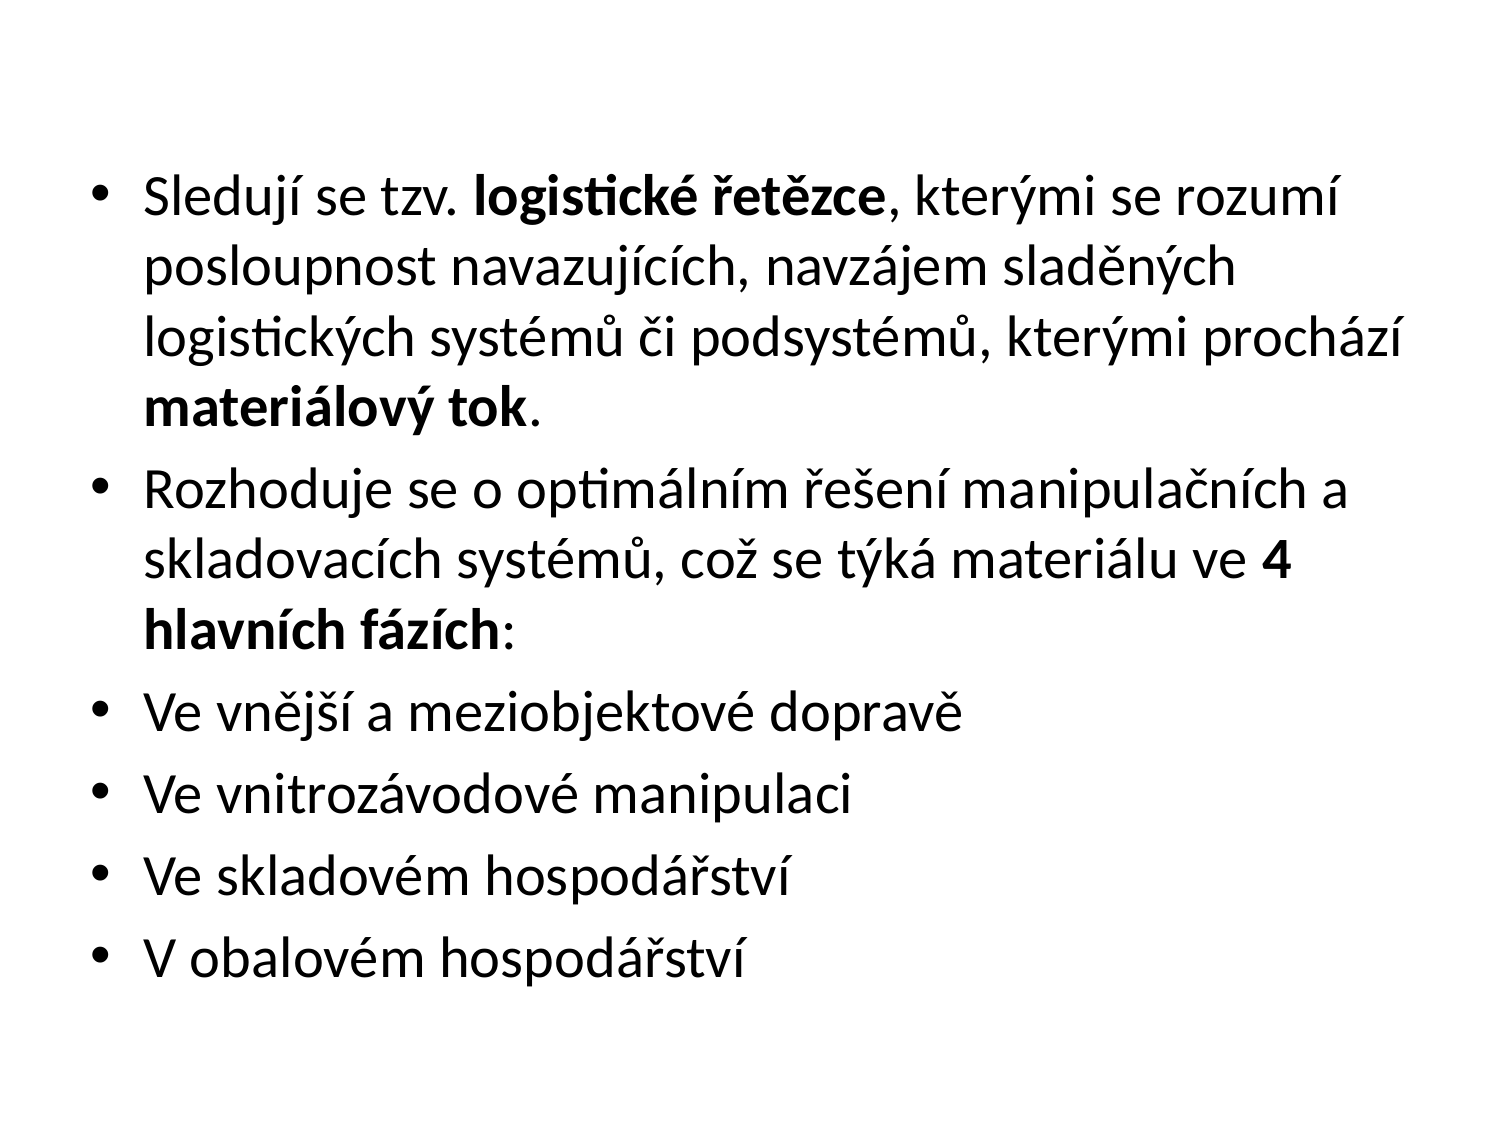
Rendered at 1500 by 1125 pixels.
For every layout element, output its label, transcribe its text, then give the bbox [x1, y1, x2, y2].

list Sledují se tzv. logistické řetězce, kterými se rozumí posloupnost navazujících, navzájem sladěných logistických systémů či podsystémů, kterými prochází materiálový tok. Rozhoduje se o optimálním řešení manipulačních a skladovacích systémů, což se týká materiálu ve 4 hlavních fázích: Ve vnější a meziobjektové dopravě Ve vnitrozávodové manipulaci Ve skladovém hospodářství V obalovém hospodářství [75, 149, 1425, 1005]
